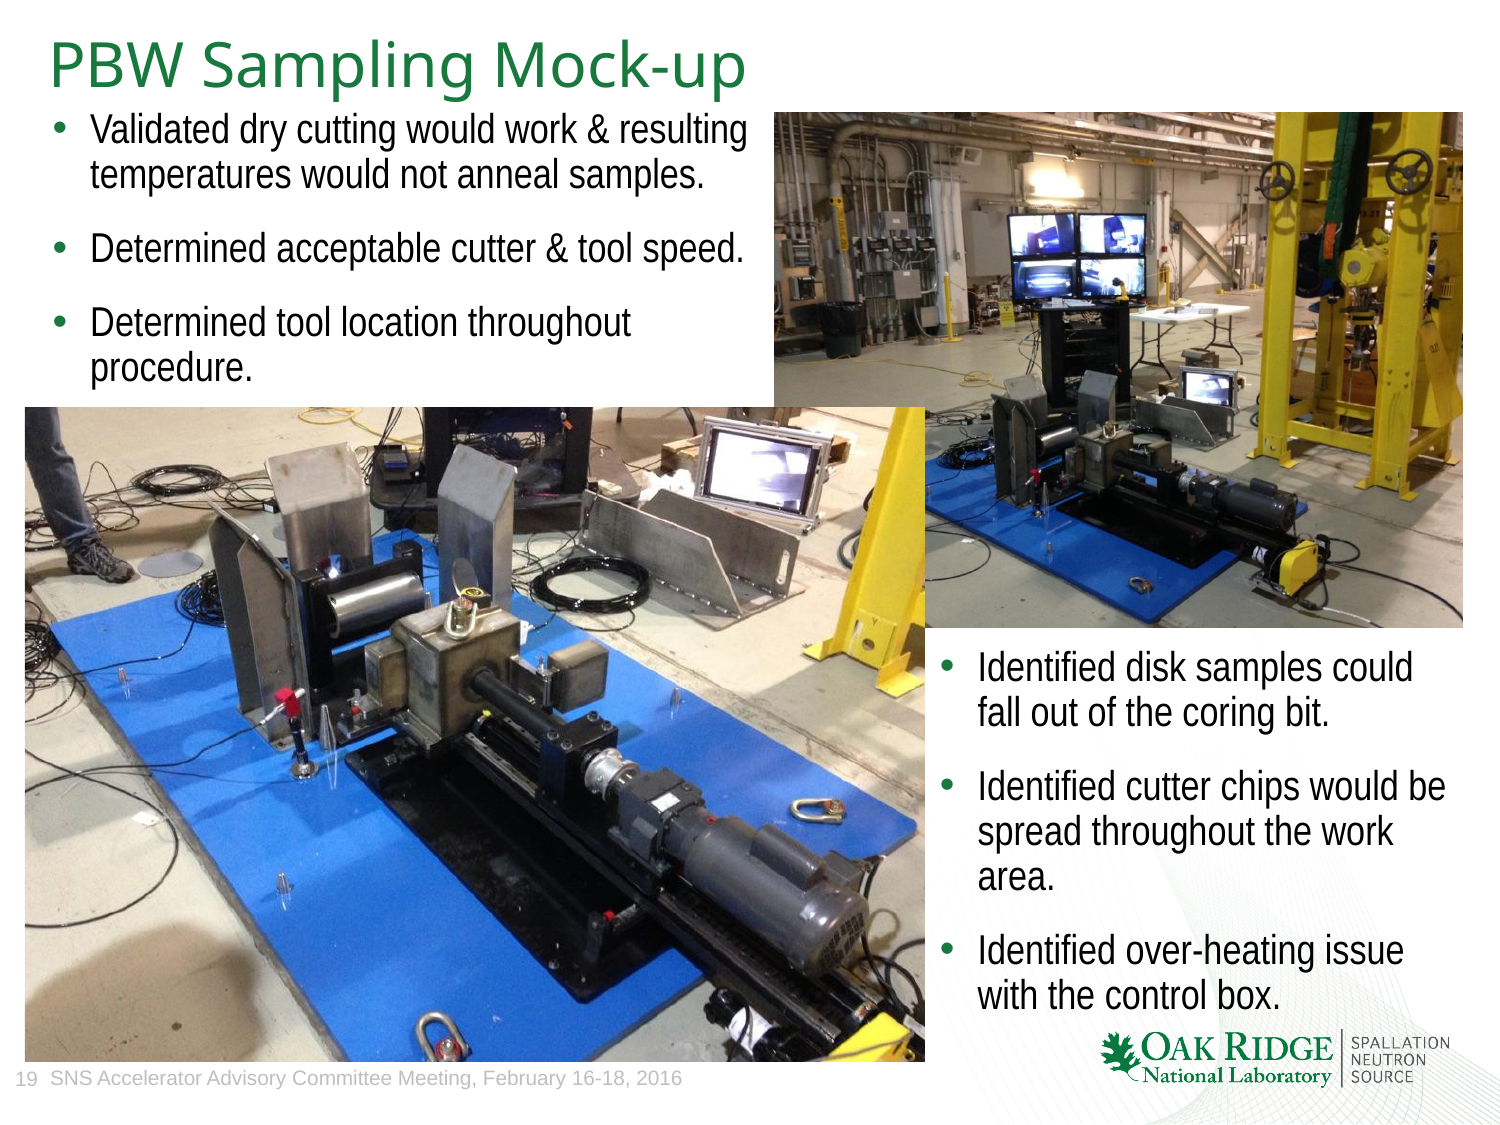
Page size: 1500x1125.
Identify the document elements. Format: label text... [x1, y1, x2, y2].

title PBW Sampling Mock-up [33, 28, 1451, 111]
text_box Identified disk samples could fall out of the coring bit. Identified cutter chips would be spread throughout the work area. Identified over-heating issue with the control box. [932, 637, 1463, 1038]
list Validated dry cutting would work & resulting temperatures would not anneal samples. Determined acceptable cutter & tool speed. Determined tool location throughout procedure. [37, 99, 776, 401]
picture [0, 0, 1500, 1125]
